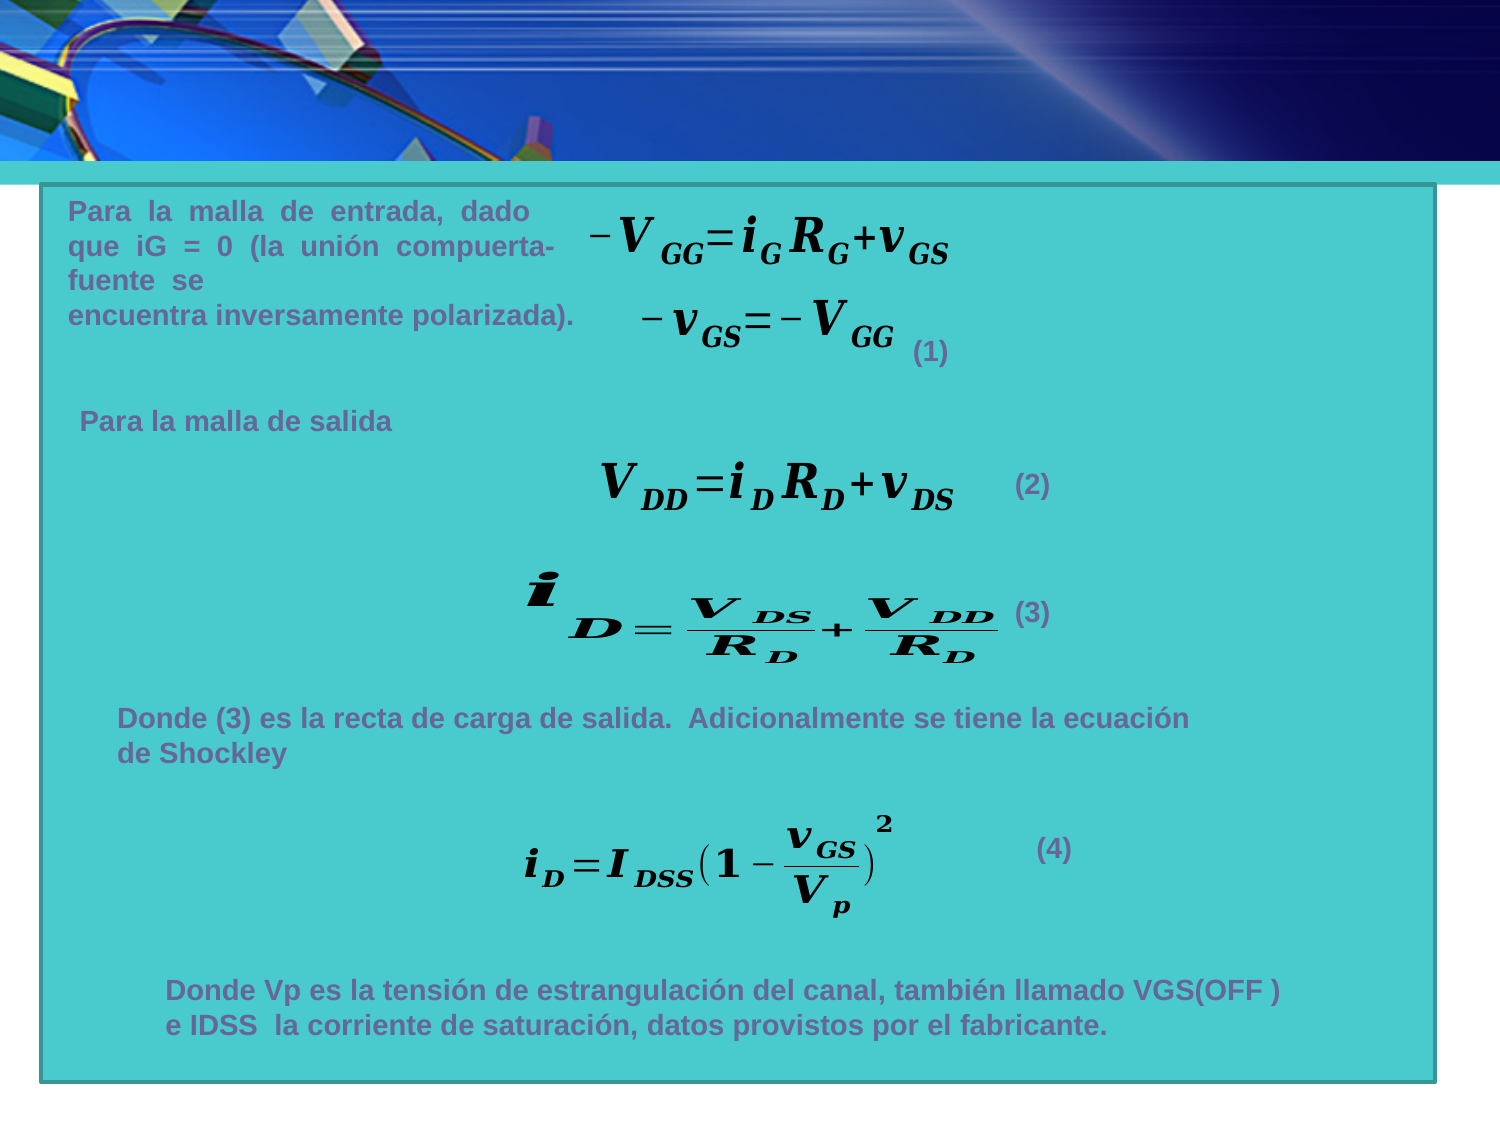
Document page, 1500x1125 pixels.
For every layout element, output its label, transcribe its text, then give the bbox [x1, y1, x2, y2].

text_box (1) Para la malla de salida [64, 219, 1388, 445]
text_box Donde Vp es la tensión de estrangulación del canal, también llamado VGS(OFF ) e IDSS la corriente de saturación, datos provistos por el fabricante. [150, 964, 1308, 1049]
picture [0, 0, 1500, 161]
text_box (4) [1021, 822, 1105, 872]
text_box [39, 182, 1437, 1084]
text_box (2) [1000, 458, 1093, 508]
text_box Para la malla de entrada, dado que iG = 0 (la unión compuerta-fuente se encuentra inversamente polarizada). [53, 184, 597, 339]
text_box (3) [1000, 586, 1093, 636]
text_box Donde (3) es la recta de carga de salida. Adicionalmente se tiene la ecuación de Shockley [102, 692, 1365, 777]
